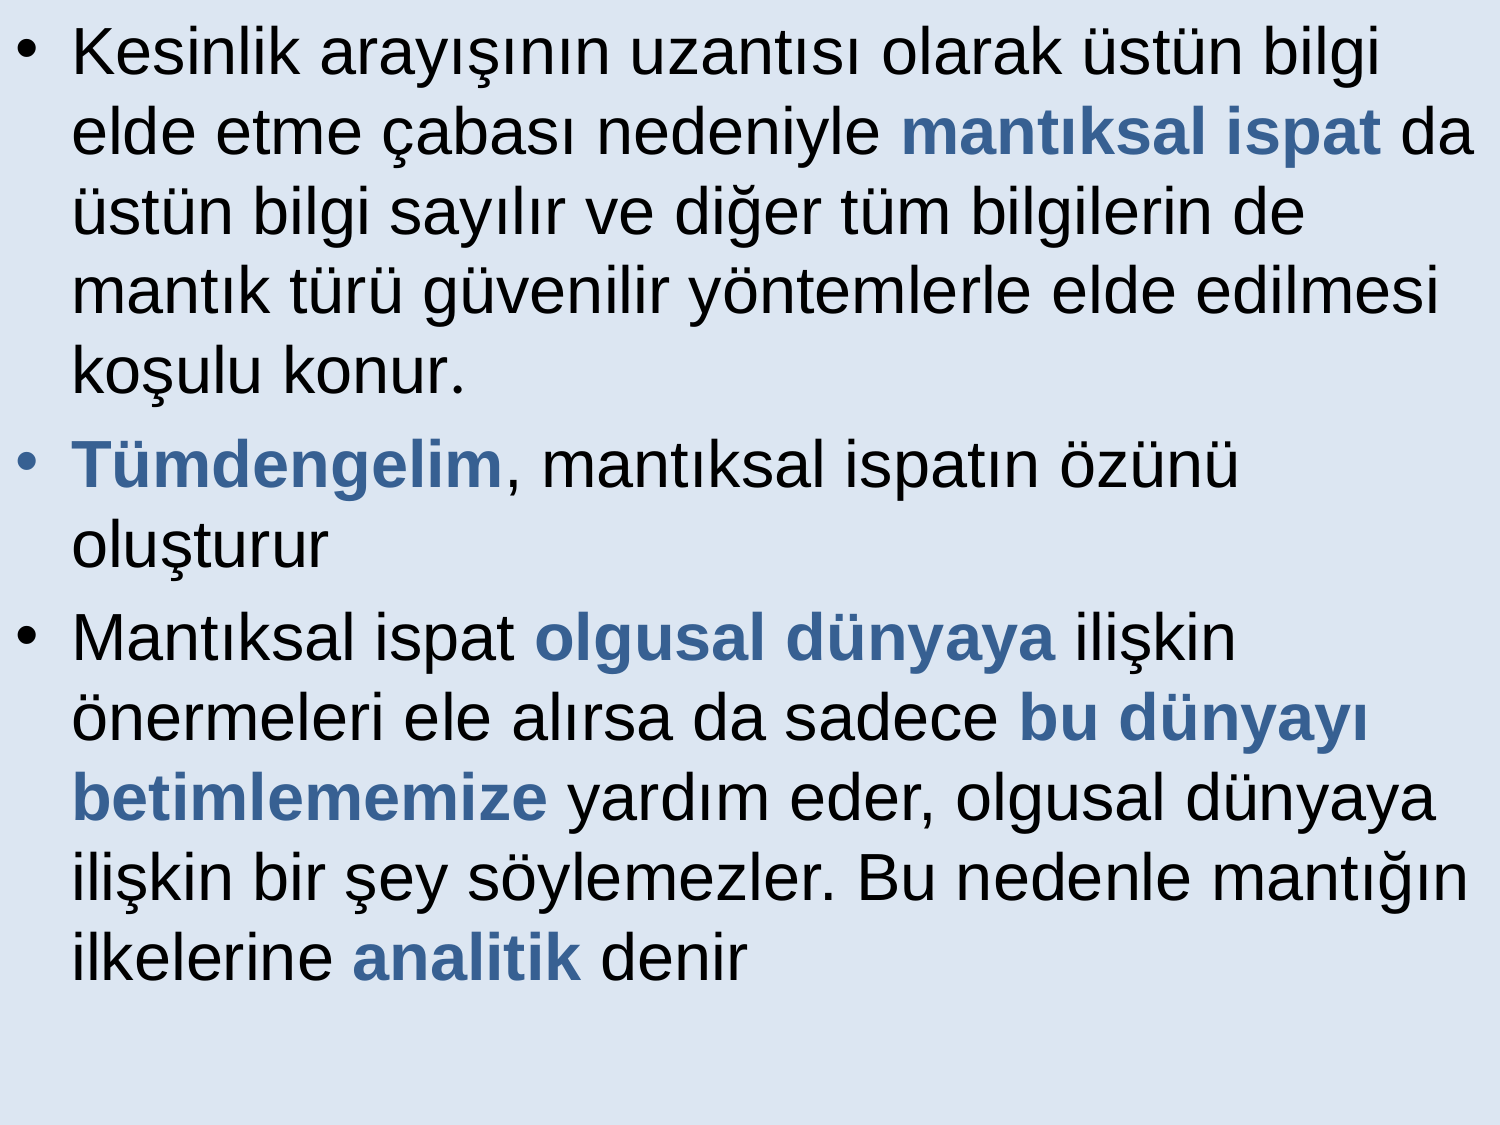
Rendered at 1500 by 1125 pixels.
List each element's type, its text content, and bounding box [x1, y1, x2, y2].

list Kesinlik arayışının uzantısı olarak üstün bilgi elde etme çabası nedeniyle mantıksal ispat da üstün bilgi sayılır ve diğer tüm bilgilerin de mantık türü güvenilir yöntemlerle elde edilmesi koşulu konur. Tümdengelim, mantıksal ispatın özünü oluşturur Mantıksal ispat olgusal dünyaya ilişkin önermeleri ele alırsa da sadece bu dünyayı betimlememize yardım eder, olgusal dünyaya ilişkin bir şey söylemezler. Bu nedenle mantığın ilkelerine analitik denir [0, 0, 1500, 1125]
